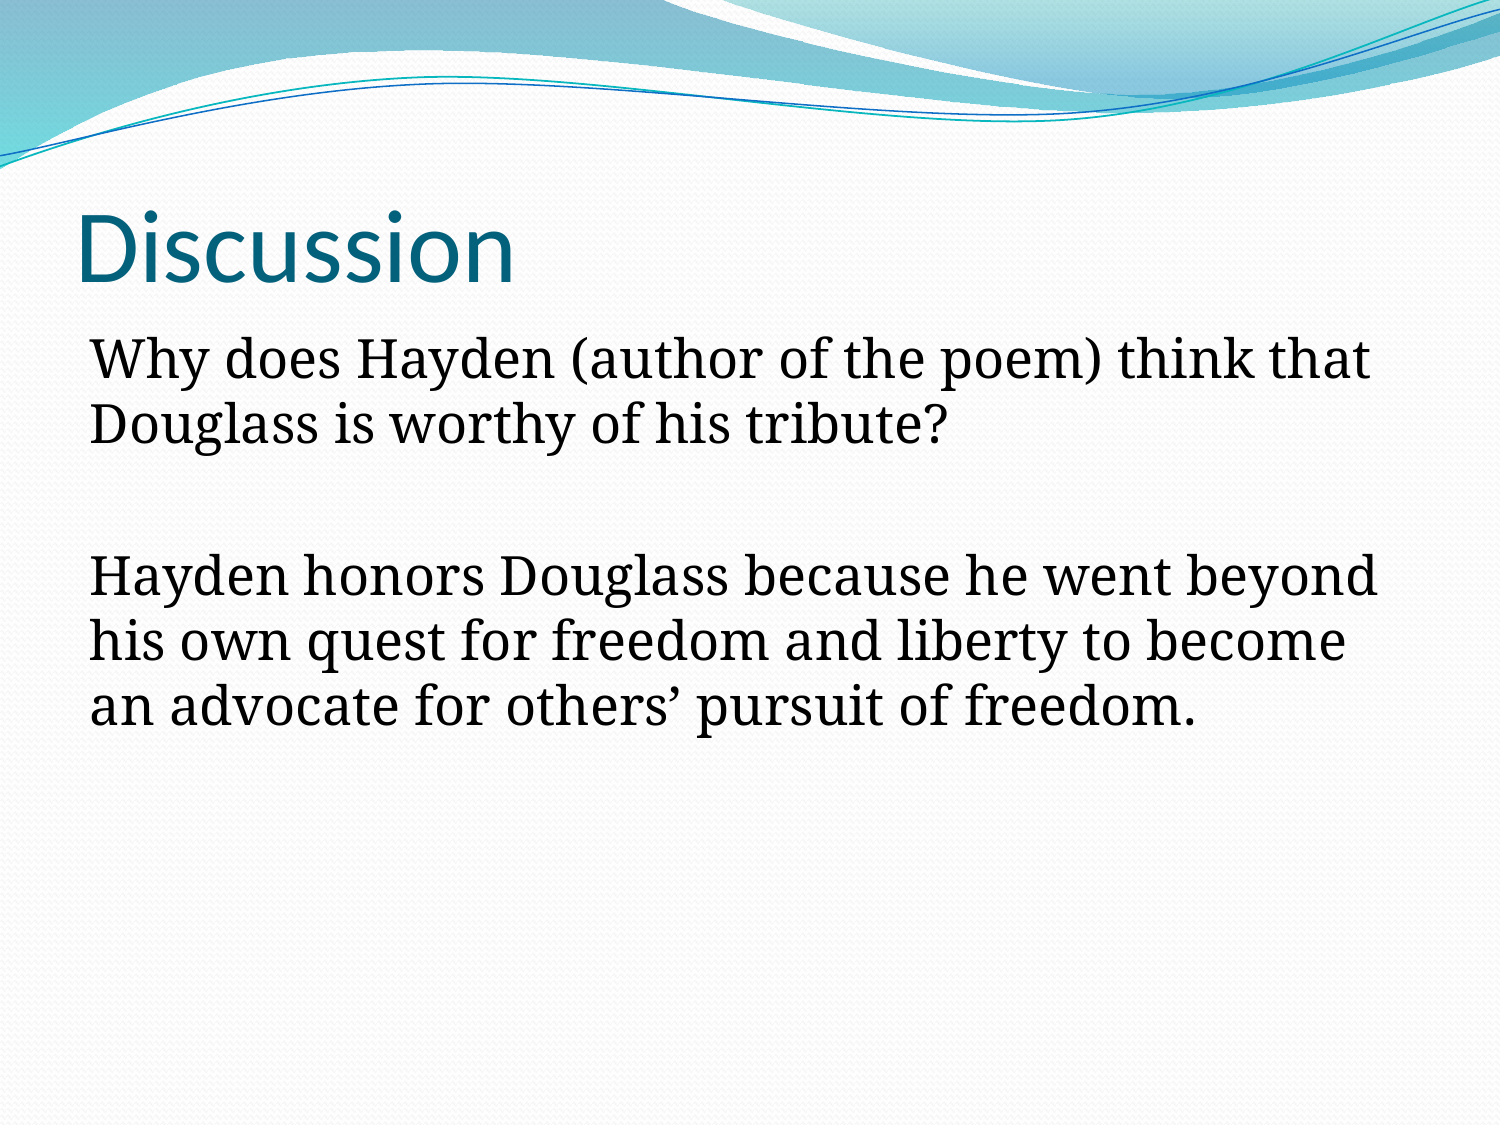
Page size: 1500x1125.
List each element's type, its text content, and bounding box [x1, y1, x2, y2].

list Why does Hayden (author of the poem) think that Douglass is worthy of his tribute? Hayden honors Douglass because he went beyond his own quest for freedom and liberty to become an advocate for others’ pursuit of freedom. [75, 317, 1425, 1038]
title Discussion [75, 115, 1425, 303]
